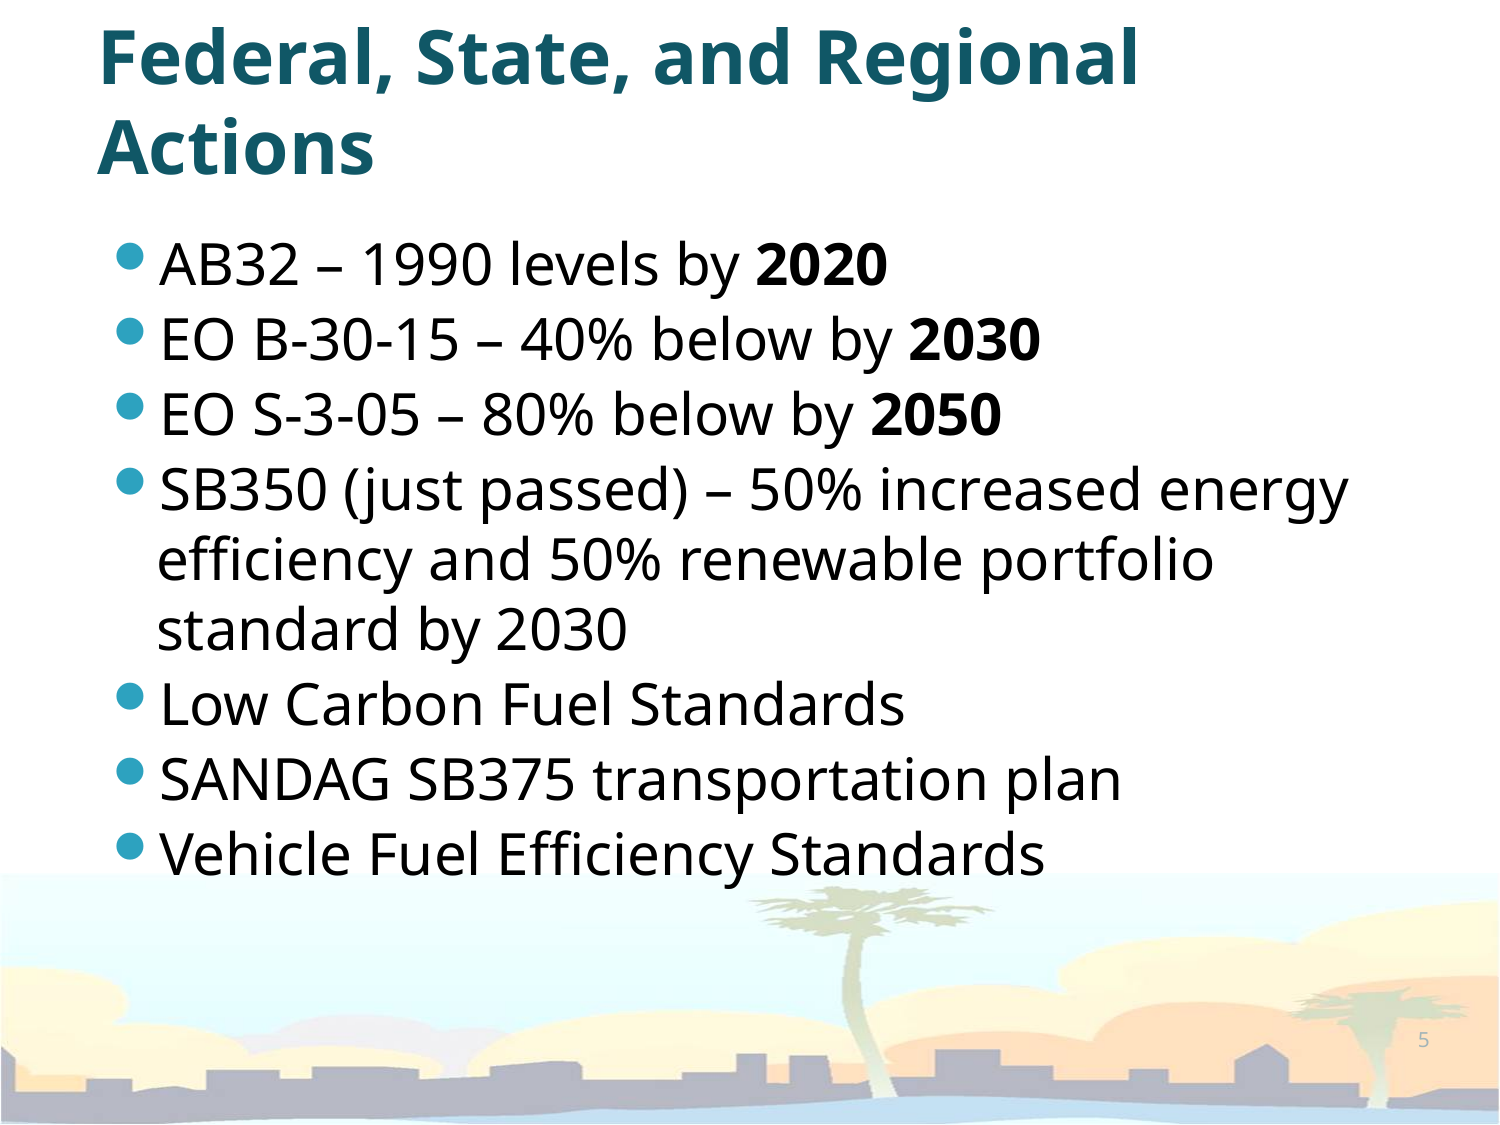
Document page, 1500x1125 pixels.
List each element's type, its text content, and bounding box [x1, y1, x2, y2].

list AB32 – 1990 levels by 2020 EO B-30-15 – 40% below by 2030 EO S-3-05 – 80% below by 2050 SB350 (just passed) – 50% increased energy efficiency and 50% renewable portfolio standard by 2030 Low Carbon Fuel Standards SANDAG SB375 transportation plan Vehicle Fuel Efficiency Standards [82, 212, 1425, 900]
slide_number 5 [1369, 1002, 1445, 1063]
title Federal, State, and Regional Actions [82, 24, 1425, 198]
picture [0, 873, 1500, 1125]
